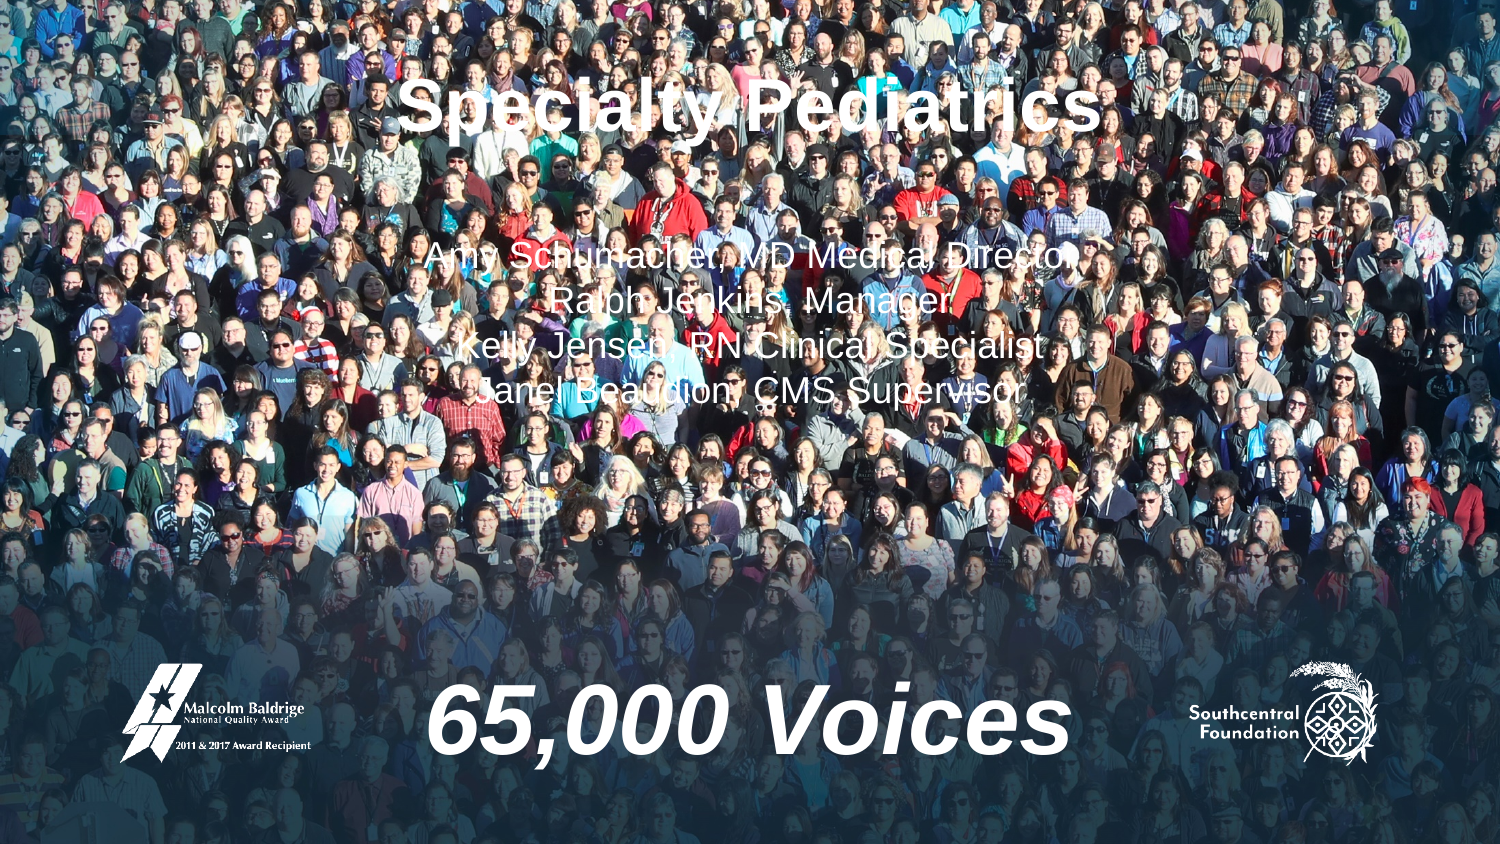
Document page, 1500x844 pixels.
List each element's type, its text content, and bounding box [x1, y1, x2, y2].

picture [0, 0, 1500, 844]
list Amy Schumacher, MD Medical Director Ralph Jenkins, Manager Kelly Jensen, RN Clinical Specialist Janel Beaudion, CMS Supervisor [243, 268, 1257, 374]
list Specialty Pediatrics [148, 41, 1343, 180]
